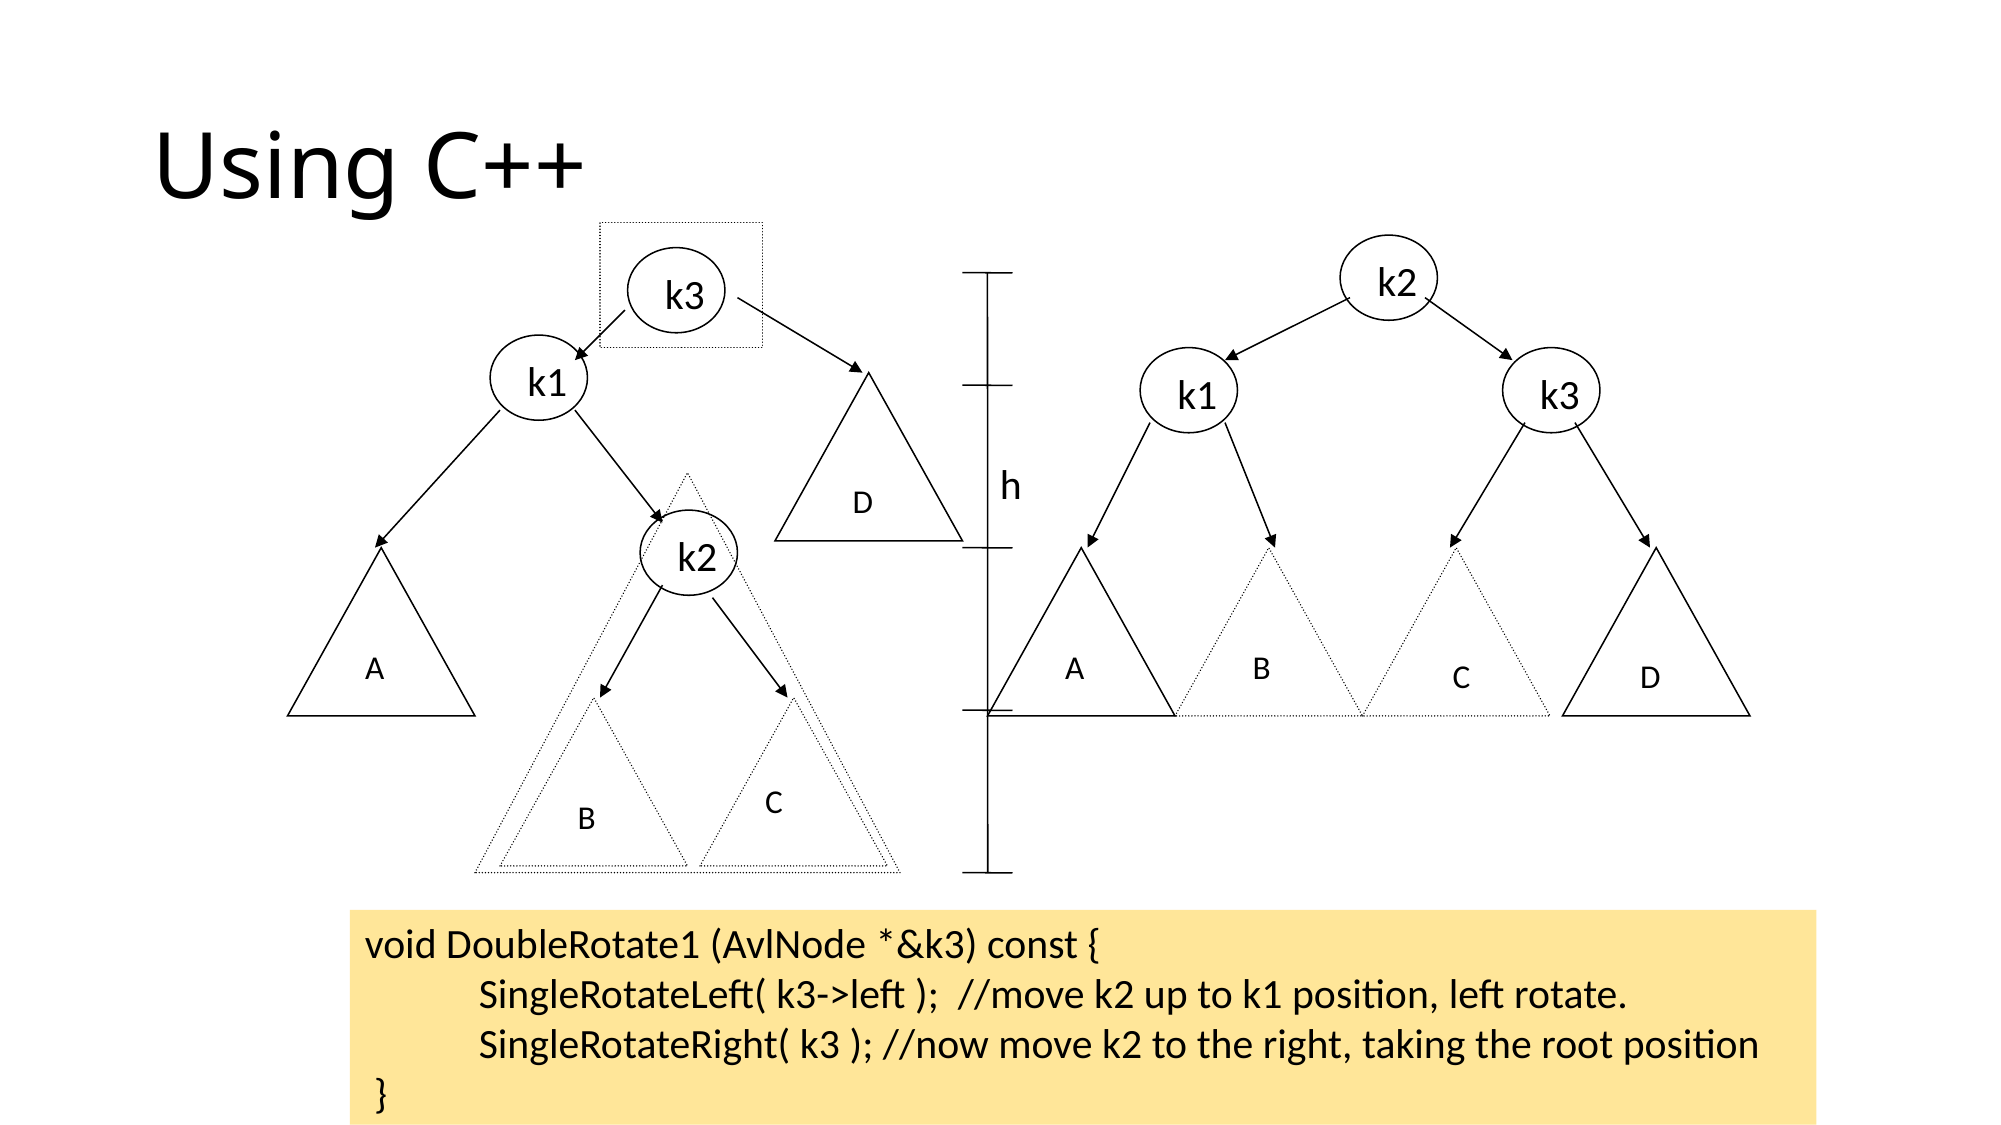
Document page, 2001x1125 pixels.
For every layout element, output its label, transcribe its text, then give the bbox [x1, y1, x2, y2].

text_box k2 [1362, 247, 1435, 313]
text_box A [1050, 638, 1100, 694]
text_box k1 [512, 347, 585, 413]
text_box [710, 514, 723, 522]
text_box [763, 312, 863, 373]
text_box [1087, 422, 1151, 548]
text_box [774, 372, 963, 541]
text_box [1140, 347, 1224, 433]
text_box k1 [1162, 360, 1235, 425]
text_box [1524, 425, 1576, 433]
text_box [1175, 547, 1363, 716]
text_box [375, 410, 501, 548]
text_box [599, 222, 763, 348]
text_box [987, 547, 1176, 716]
text_box [1574, 422, 1651, 548]
text_box [640, 521, 660, 560]
text_box [1424, 297, 1513, 361]
text_box [1363, 547, 1551, 716]
text_box A [350, 638, 400, 694]
text_box [1340, 235, 1423, 321]
text_box [1502, 347, 1586, 425]
text_box D [837, 472, 889, 528]
text_box [287, 547, 475, 716]
text_box [1224, 297, 1351, 361]
text_box B [1237, 638, 1286, 694]
text_box h [985, 450, 1037, 515]
text_box [1224, 422, 1277, 548]
text_box D [1625, 647, 1676, 703]
text_box [1449, 422, 1526, 548]
text_box k2 [715, 522, 735, 560]
text_box [490, 335, 573, 421]
text_box [574, 410, 663, 523]
text_box C [1437, 647, 1486, 703]
text_box k3 [1524, 360, 1597, 425]
text_box [1562, 547, 1750, 716]
text_box void DoubleRotate1 (AvlNode *&k3) const { SingleRotateLeft( k3->left ); //move k2 up to k1 position, left rotate. SingleRotateRight( k3 ); //now move k2 to the right, taking the root position } [349, 909, 1817, 1125]
text_box [474, 472, 901, 873]
text_box [699, 697, 888, 866]
title Using C++ [137, 59, 1863, 278]
